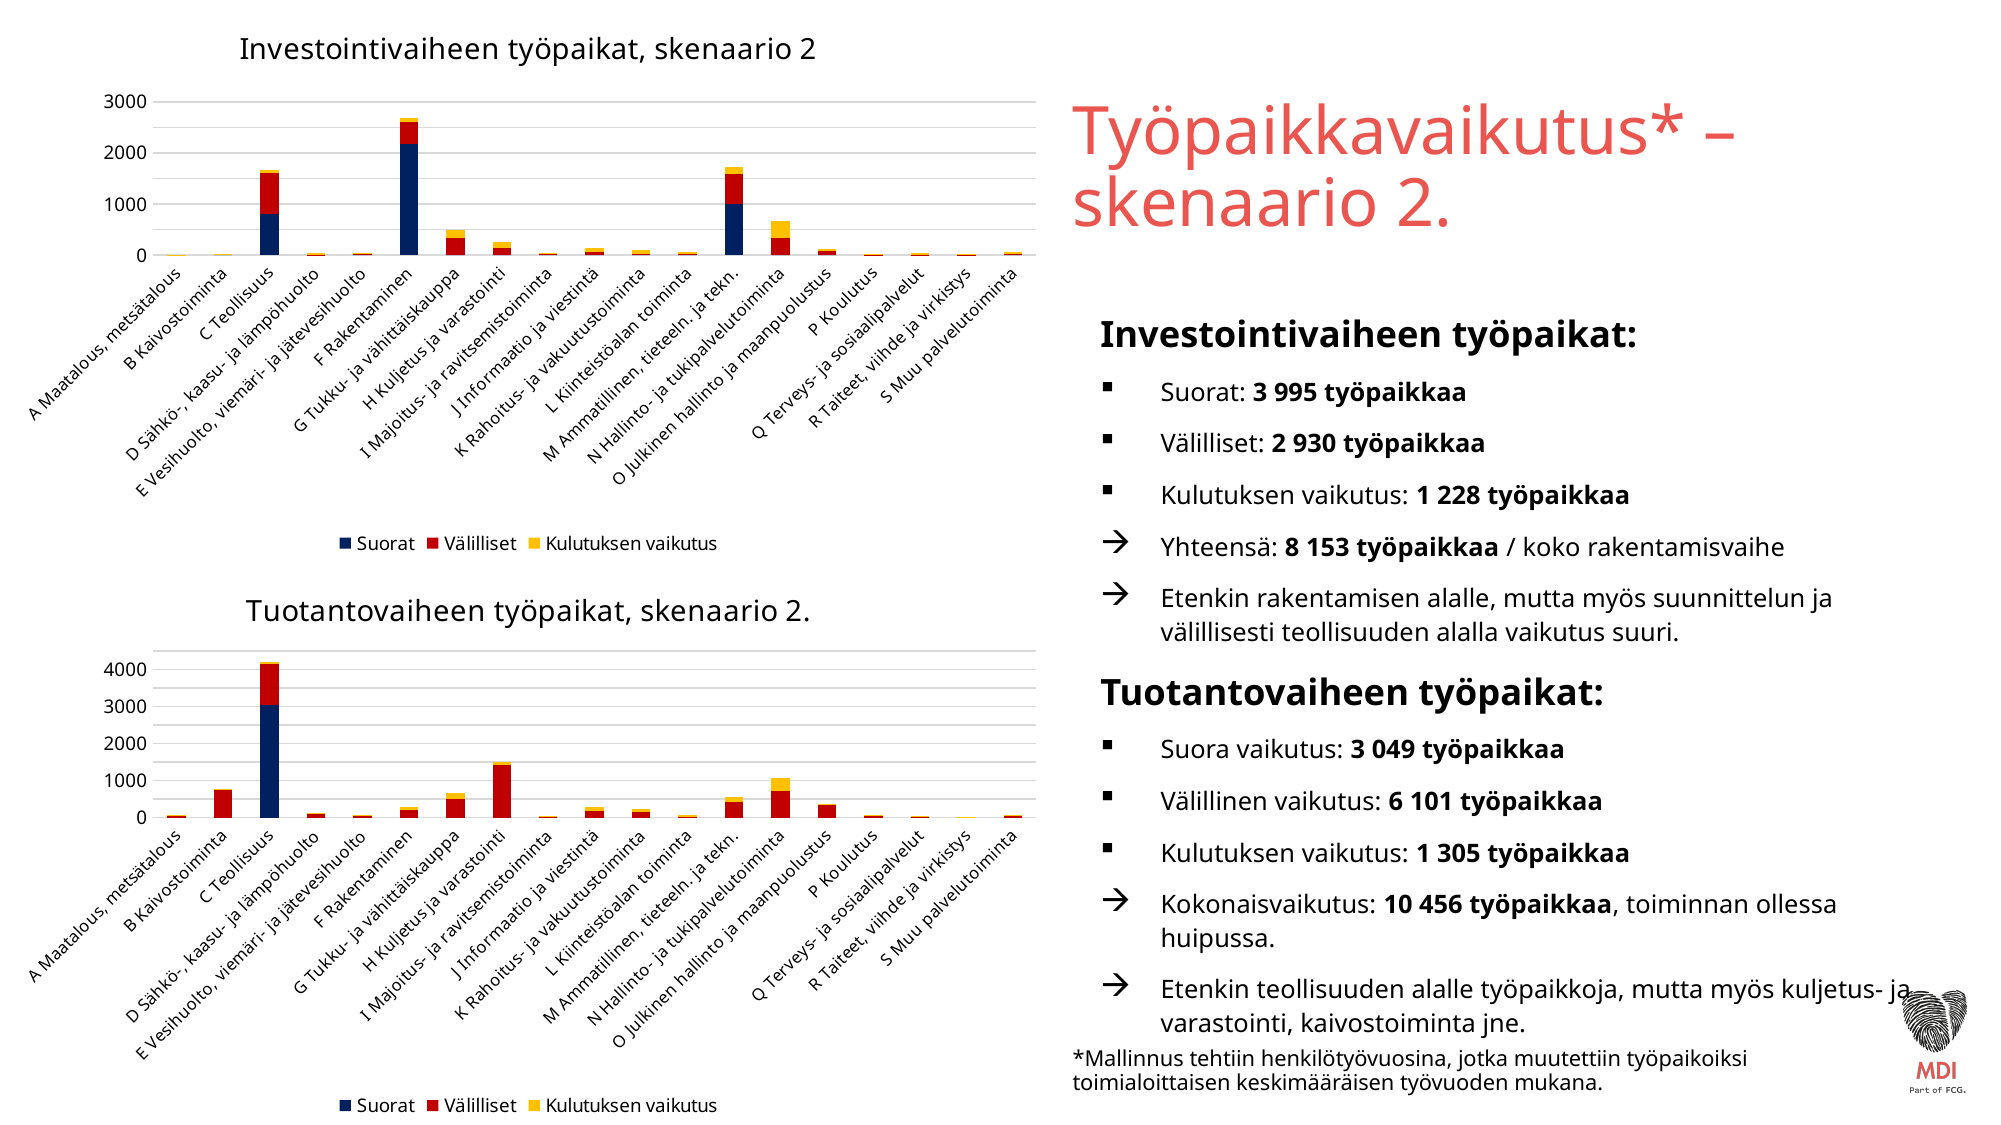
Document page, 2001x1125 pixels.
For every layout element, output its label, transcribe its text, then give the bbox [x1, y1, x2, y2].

chart [0, 0, 1058, 1125]
picture [1902, 990, 1967, 1098]
title Työpaikkavaikutus* – skenaario 2. [1062, 59, 1863, 278]
list Investointivaiheen työpaikat: Suorat: 3 995 työpaikkaa Välilliset: 2 930 työpaikkaa Kulutuksen vaikutus: 1 228 työpaikkaa Yhteensä: 8 153 työpaikkaa / koko rakentamisvaihe Etenkin rakentamisen alalle, mutta myös suunnittelun ja välillisesti teollisuuden alalla vaikutus suuri. Tuotantovaiheen työpaikat: Suora vaikutus: 3 049 työpaikkaa Välillinen vaikutus: 6 101 työpaikkaa Kulutuksen vaikutus: 1 305 työpaikkaa Kokonaisvaikutus: 10 456 työpaikkaa, toiminnan ollessa huipussa. Etenkin teollisuuden alalle työpaikkoja, mutta myös kuljetus- ja varastointi, kaivostoiminta jne. [1075, 299, 1963, 1048]
list *Mallinnus tehtiin henkilötyövuosina, jotka muutettiin työpaikoiksi toimialoittaisen keskimääräisen työvuoden mukana. [1062, 1026, 1858, 1103]
